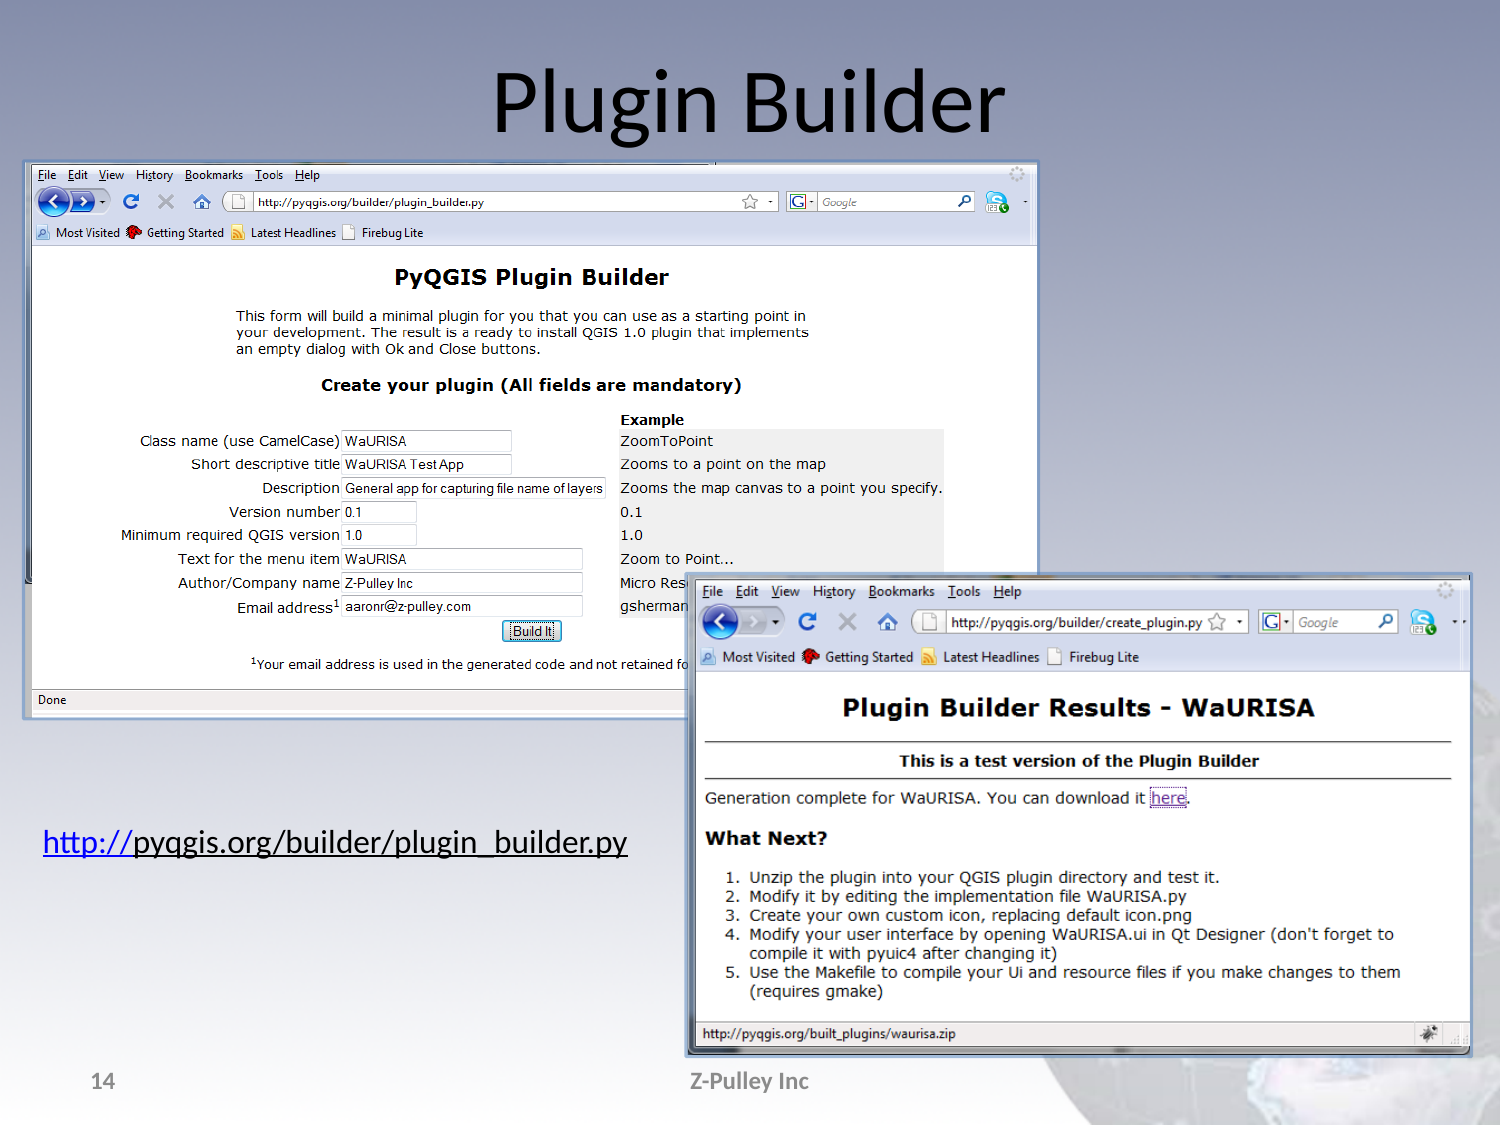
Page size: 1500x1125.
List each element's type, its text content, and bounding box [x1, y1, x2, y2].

text_box http://pyqgis.org/builder/plugin_builder.py [27, 812, 651, 868]
title Plugin Builder [75, 24, 1425, 168]
slide_number 14 [75, 1050, 425, 1110]
picture [0, 0, 1500, 1125]
footer Z-Pulley Inc [512, 1050, 988, 1110]
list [687, 574, 1471, 1056]
